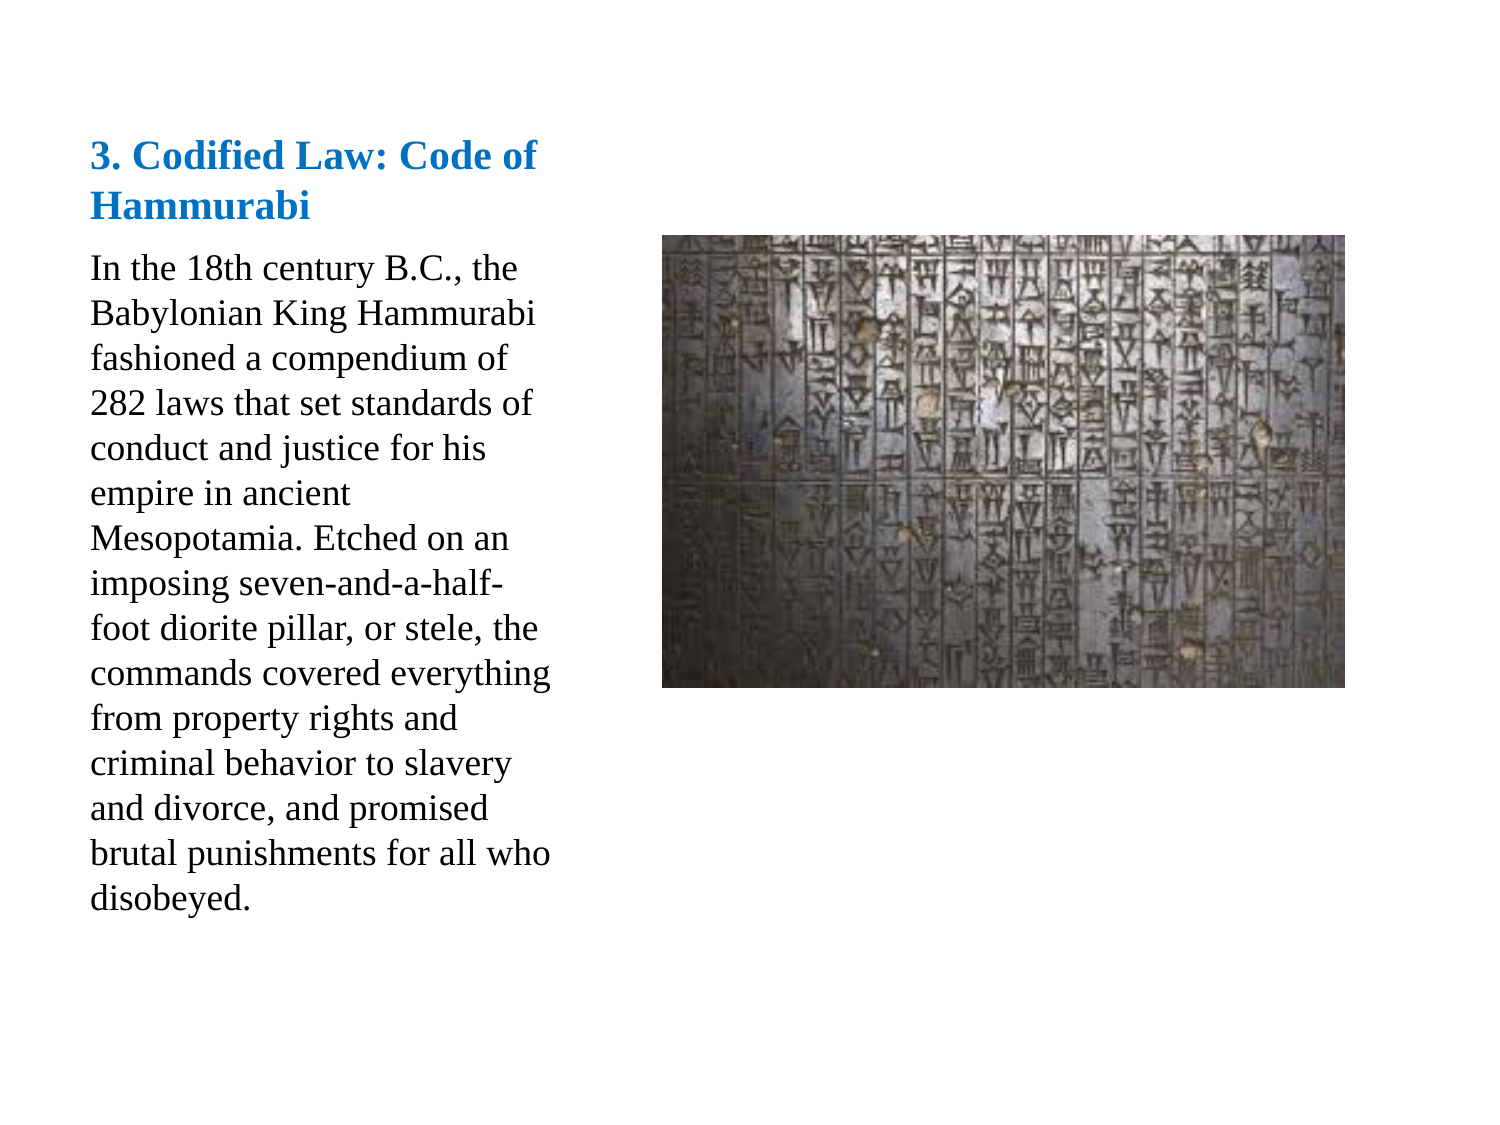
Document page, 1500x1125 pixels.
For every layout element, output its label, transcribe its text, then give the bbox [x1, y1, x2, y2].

title 3. Codified Law: Code of Hammurabi [74, 44, 569, 235]
list In the 18th century B.C., the Babylonian King Hammurabi fashioned a compendium of 282 laws that set standards of conduct and justice for his empire in ancient Mesopotamia. Etched on an imposing seven-and-a-half-foot diorite pillar, or stele, the commands covered everything from property rights and criminal behavior to slavery and divorce, and promised brutal punishments for all who disobeyed. [74, 235, 569, 1006]
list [662, 235, 1345, 688]
